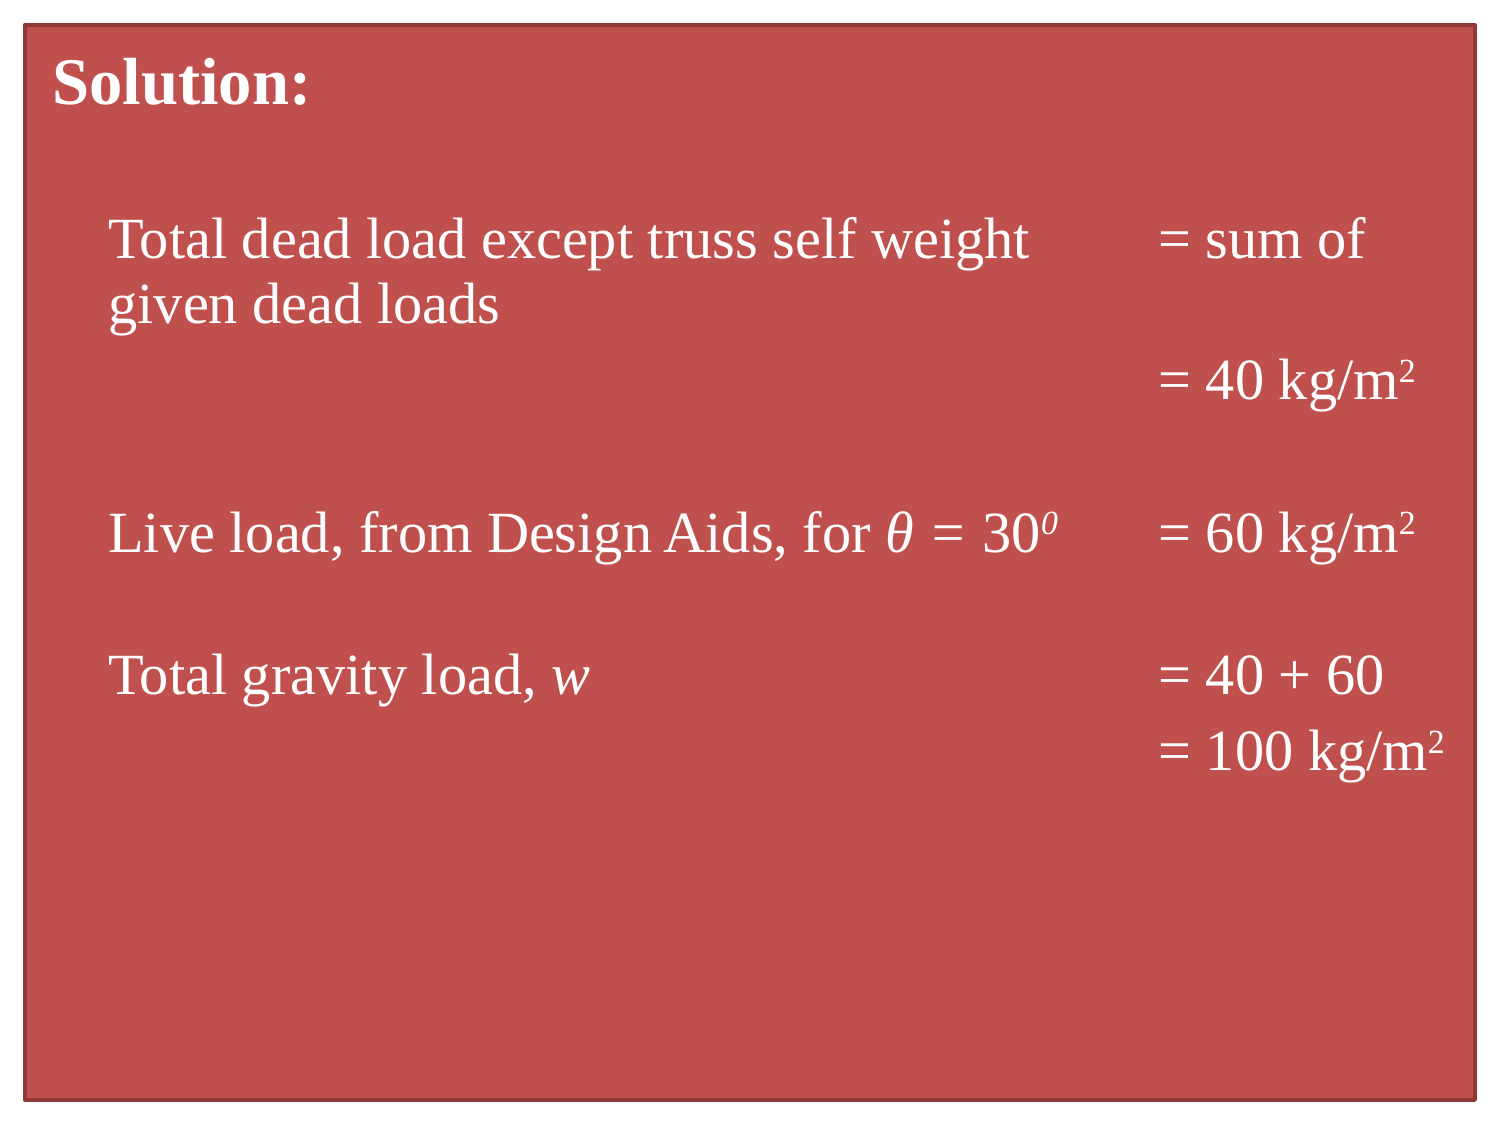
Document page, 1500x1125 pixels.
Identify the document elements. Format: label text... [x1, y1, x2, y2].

text_box Solution: Total dead load except truss self weight = sum of given dead loads = 40 kg/m2 Live load, from Design Aids, for θ = 300 = 60 kg/m2 Total gravity load, w = 40 + 60 = 100 kg/m2 [37, 37, 1463, 1088]
text_box [23, 23, 1477, 1102]
